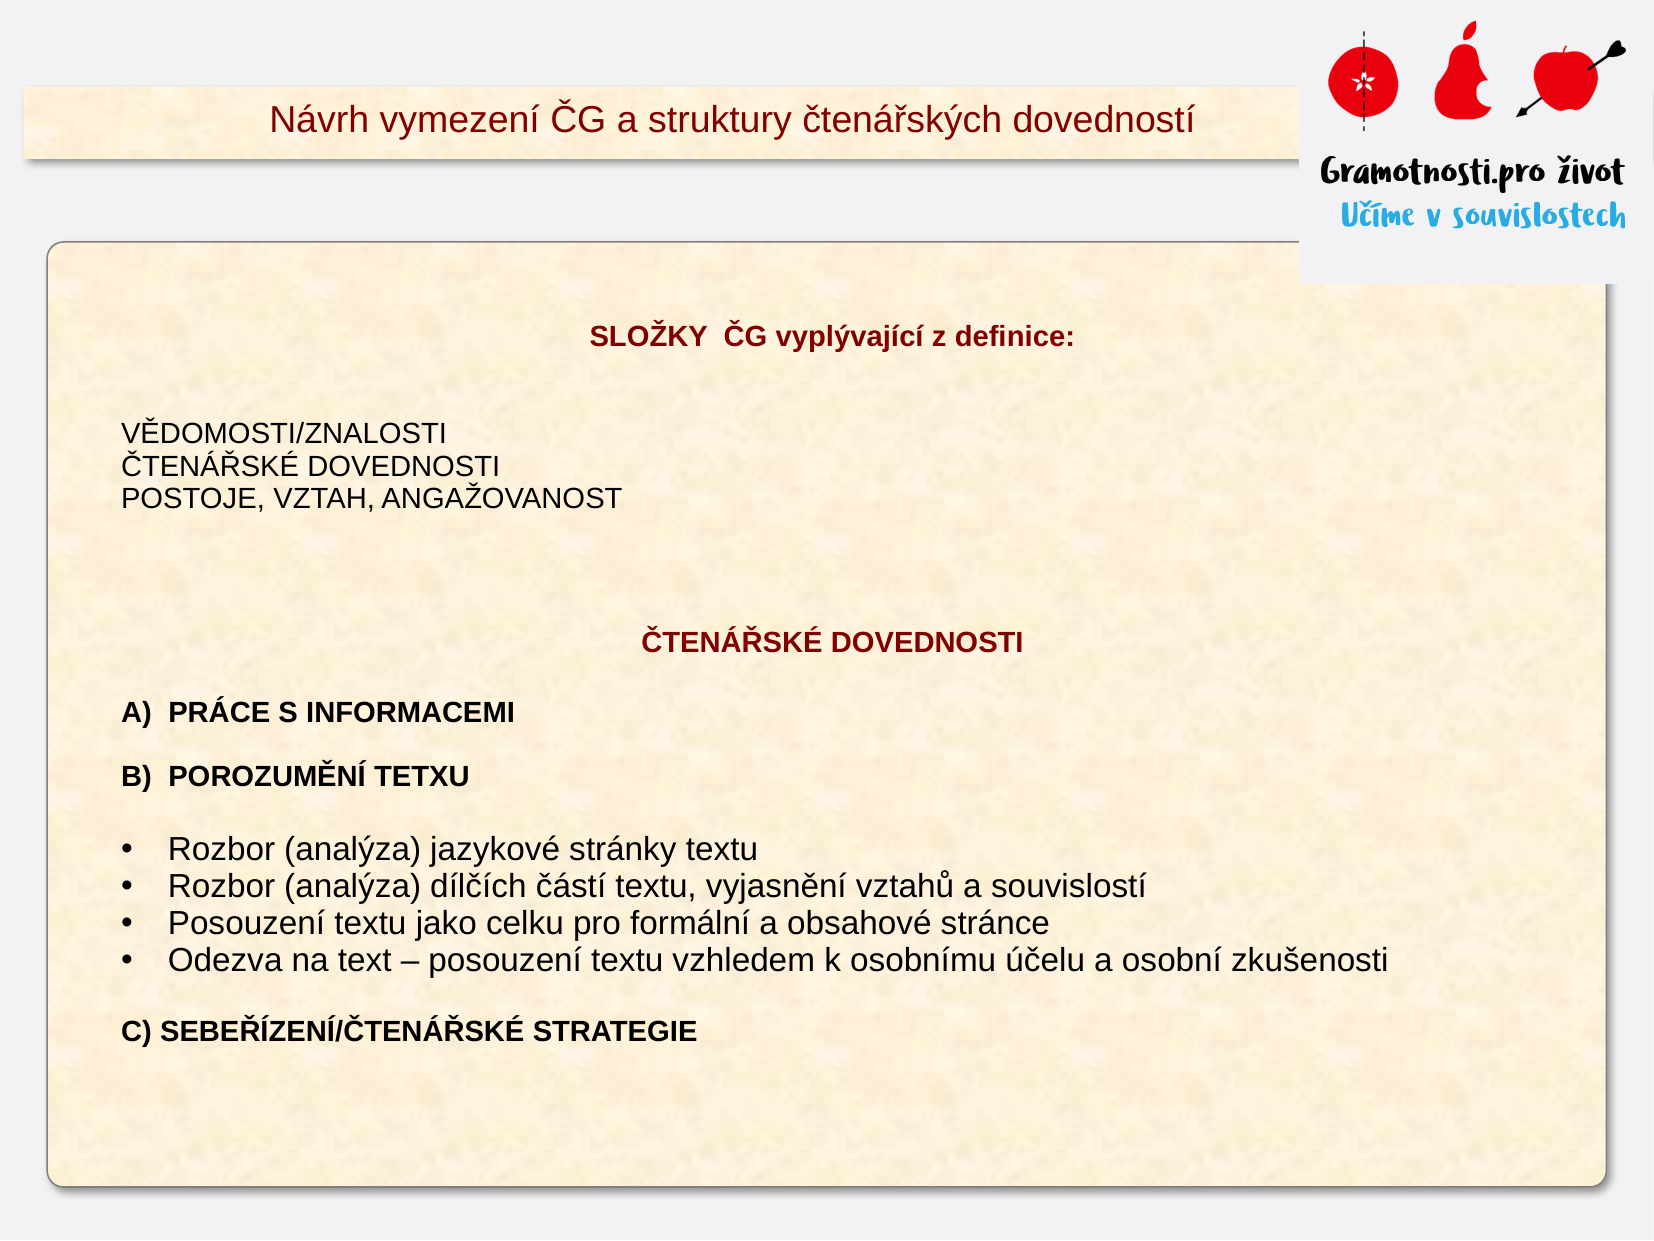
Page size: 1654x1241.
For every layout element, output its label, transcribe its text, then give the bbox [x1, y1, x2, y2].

text_box SLOŽKY ČG vyplývající z definice: VĚDOMOSTI/ZNALOSTI ČTENÁŘSKÉ DOVEDNOSTI POSTOJE, VZTAH, ANGAŽOVANOST ČTENÁŘSKÉ DOVEDNOSTI A) PRÁCE S INFORMACEMI B) POROZUMĚNÍ TETXU Rozbor (analýza) jazykové stránky textu Rozbor (analýza) dílčích částí textu, vyjasnění vztahů a souvislostí Posouzení textu jako celku pro formální a obsahové stránce Odezva na text – posouzení textu vzhledem k osobnímu účelu a osobní zkušenosti C) SEBEŘÍZENÍ/ČTENÁŘSKÉ STRATEGIE [106, 312, 1559, 1128]
picture [1299, 0, 1654, 285]
text_box Návrh vymezení ČG a struktury čtenářských dovedností [23, 87, 1293, 159]
text_box [47, 241, 1607, 1188]
